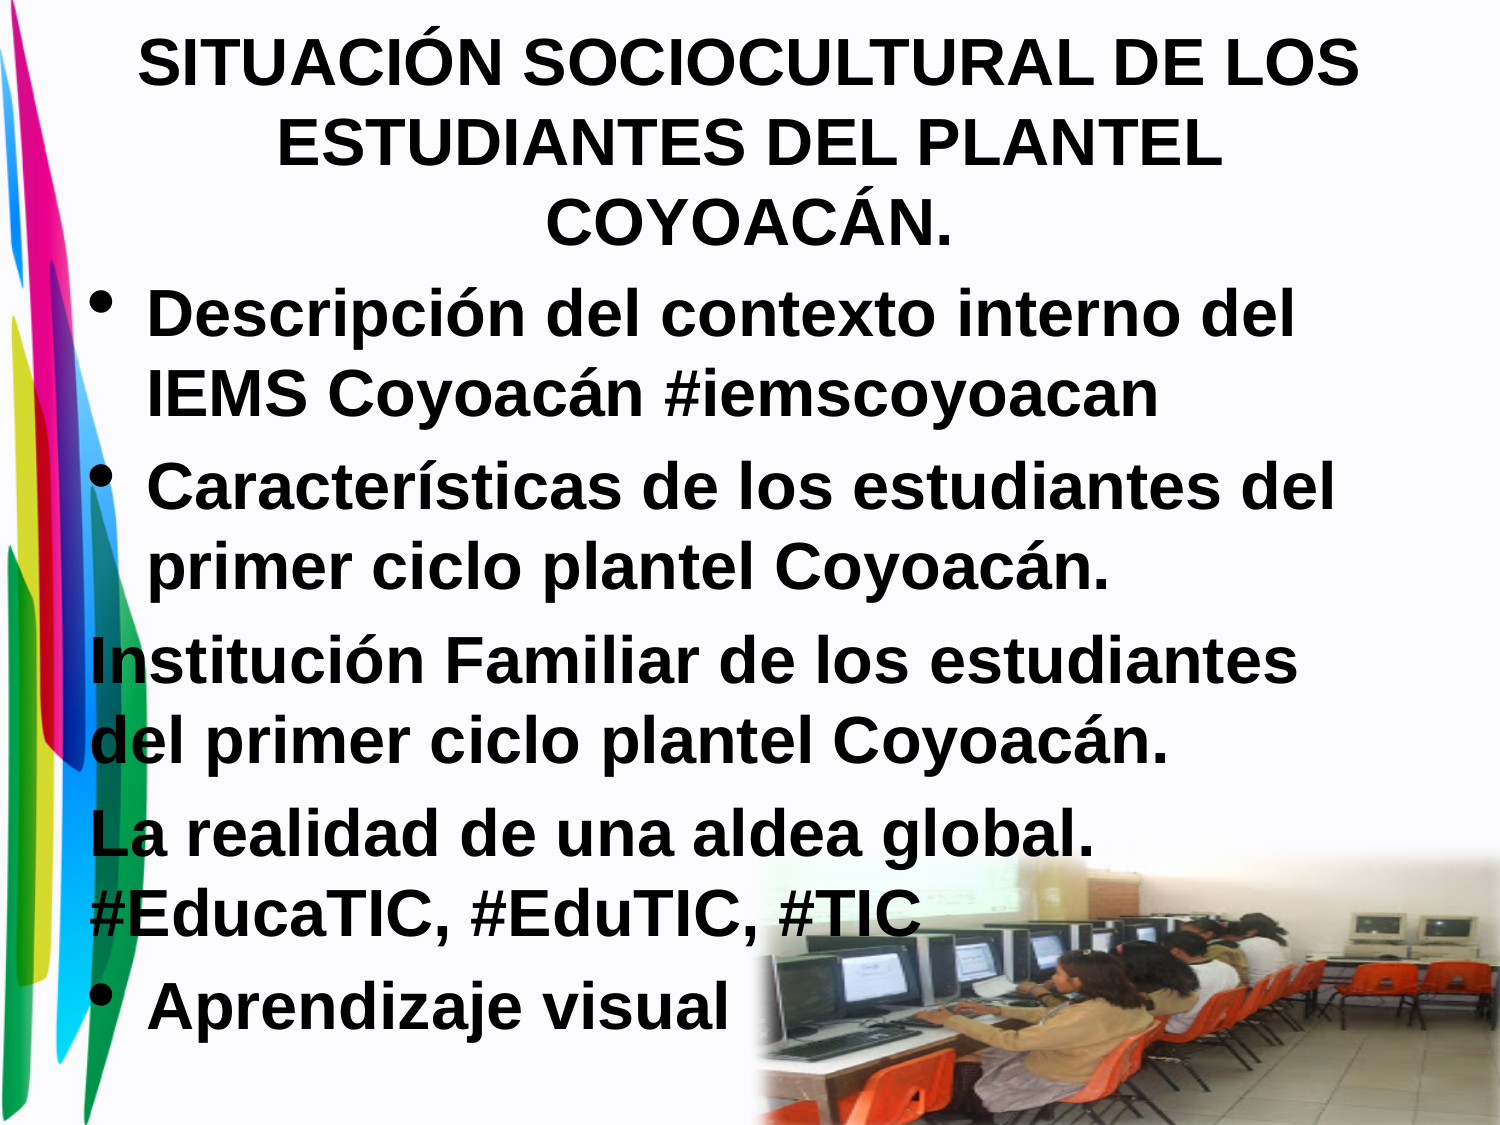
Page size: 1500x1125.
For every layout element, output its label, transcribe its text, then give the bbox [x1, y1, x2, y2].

picture [0, 0, 1500, 1125]
text_box Descripción del contexto interno del IEMS Coyoacán #iemscoyoacan Características de los estudiantes del primer ciclo plantel Coyoacán. Institución Familiar de los estudiantes del primer ciclo plantel Coyoacán. La realidad de una aldea global. #EducaTIC, #EduTIC, #TIC Aprendizaje visual [75, 262, 1425, 1005]
text_box SITUACIÓN SOCIOCULTURAL DE LOS ESTUDIANTES DEL PLANTEL COYOACÁN. [75, 45, 1425, 233]
